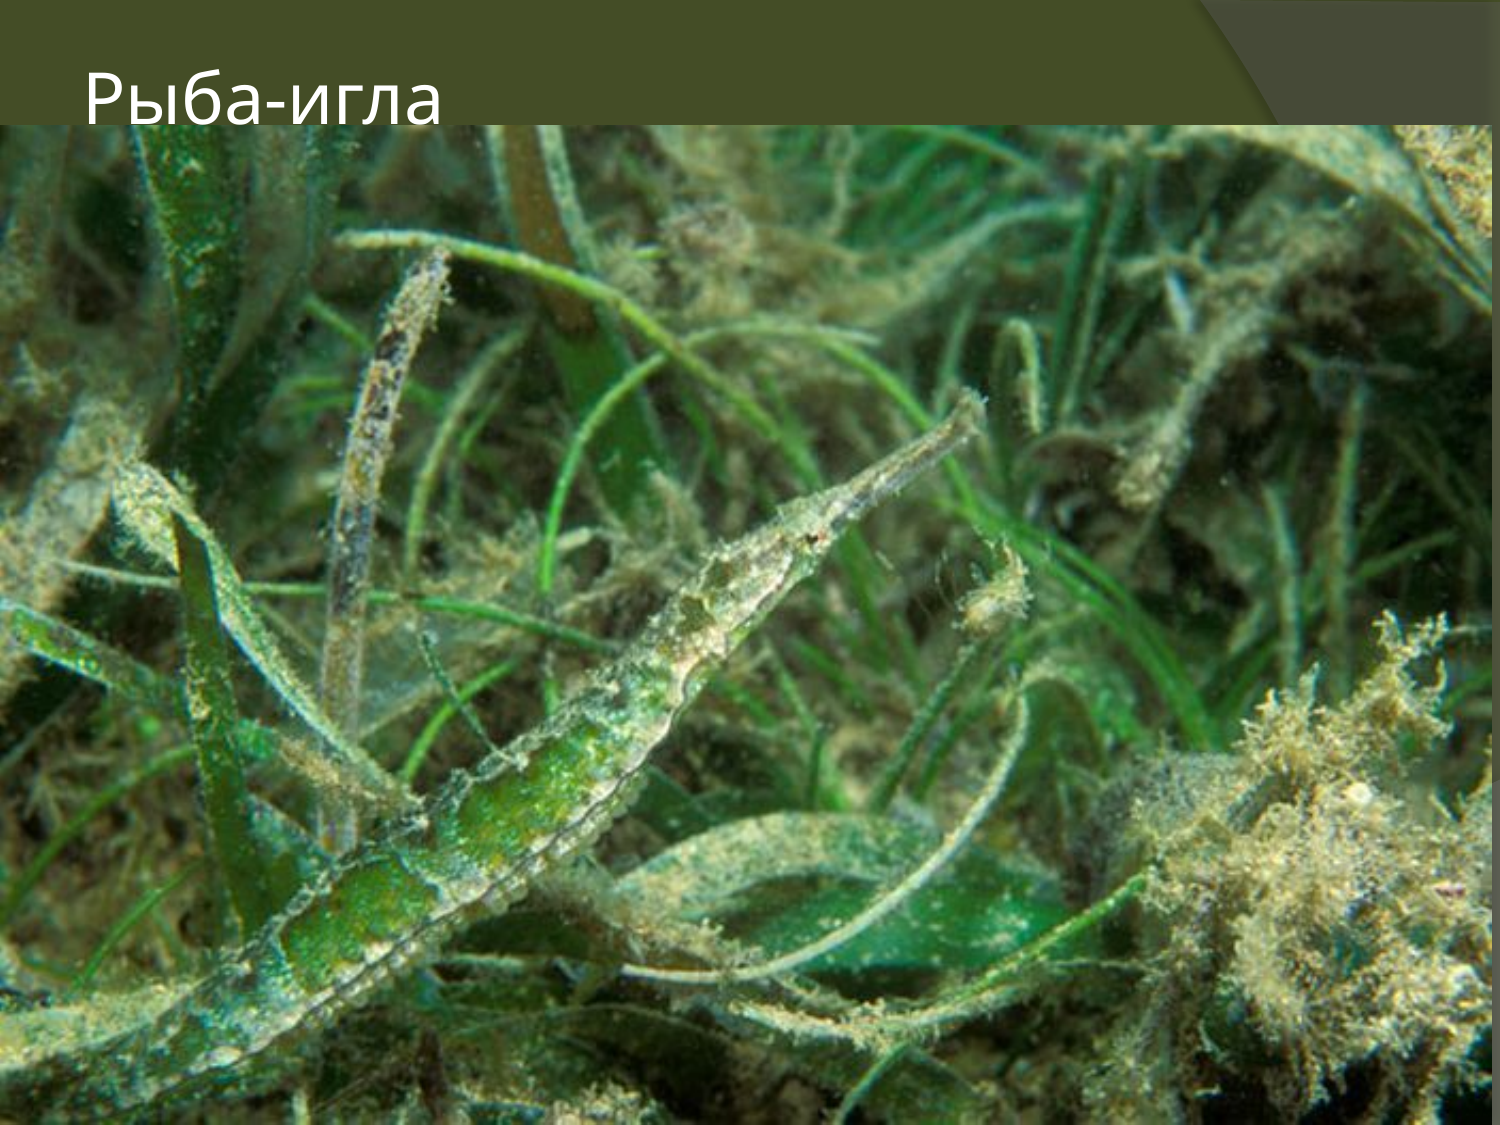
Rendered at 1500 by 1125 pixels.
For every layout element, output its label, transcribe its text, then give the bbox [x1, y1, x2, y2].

title Рыба-игла [75, 45, 1300, 115]
picture [0, 125, 1492, 1125]
